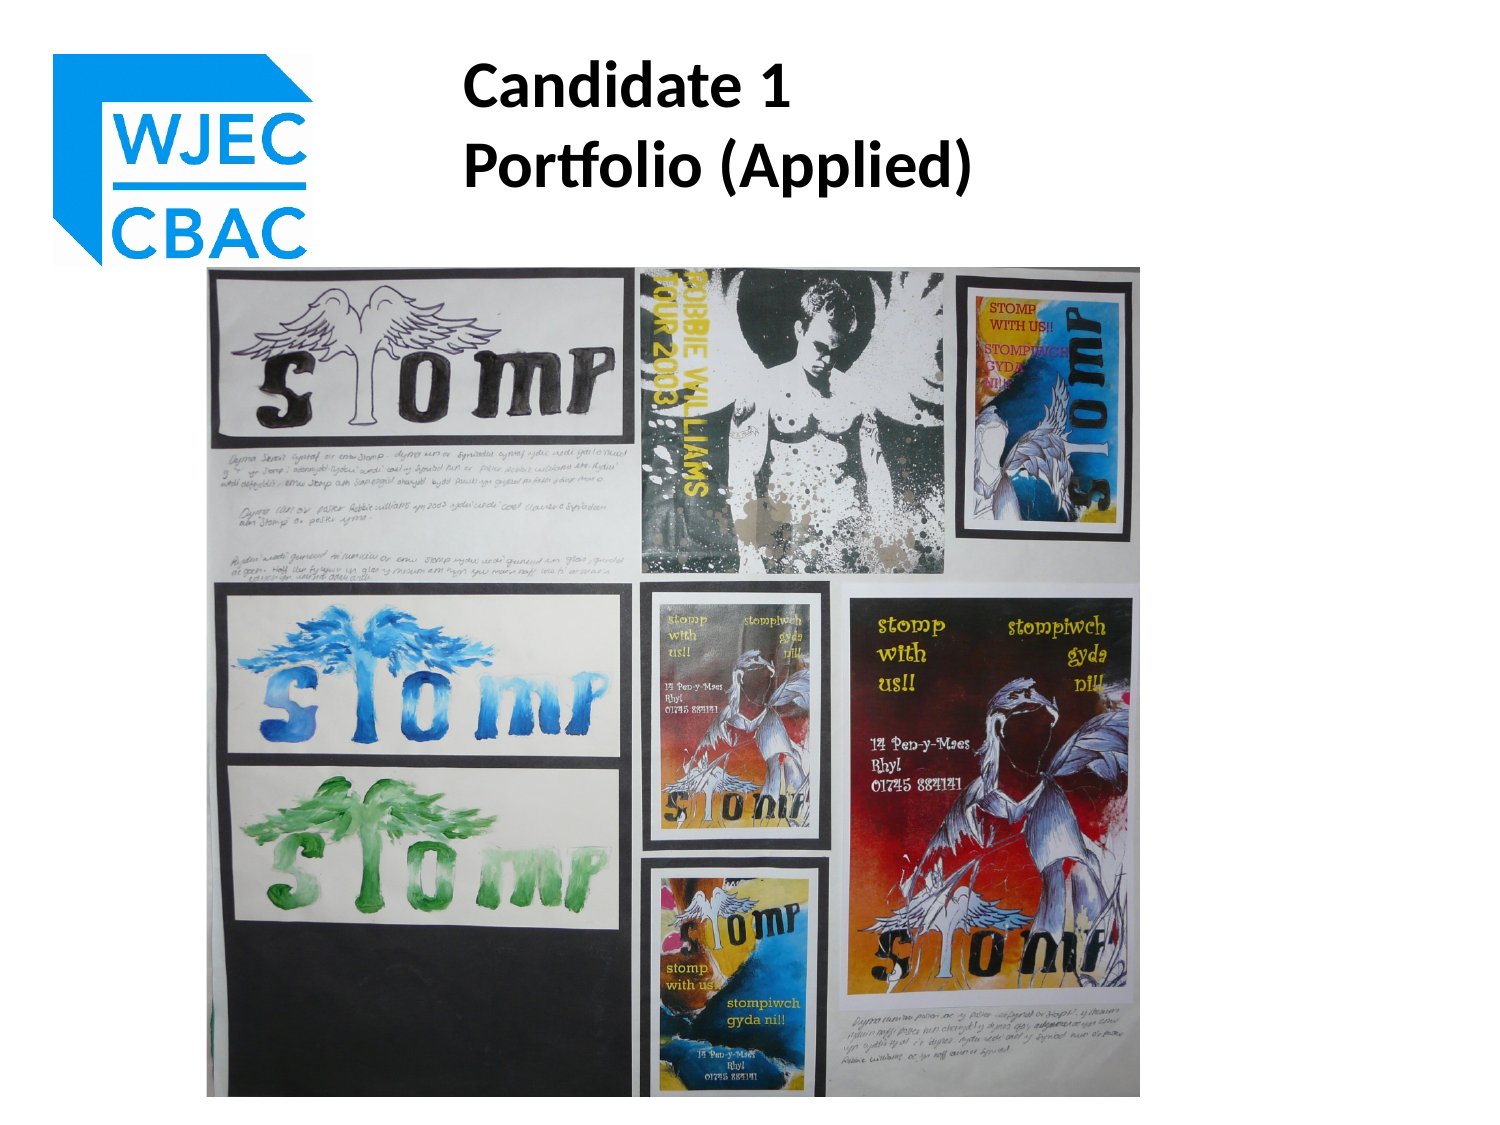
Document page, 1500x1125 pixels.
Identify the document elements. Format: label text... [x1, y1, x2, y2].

picture [52, 54, 1140, 1097]
text_box Candidate 1 Portfolio (Applied) [448, 0, 1500, 242]
